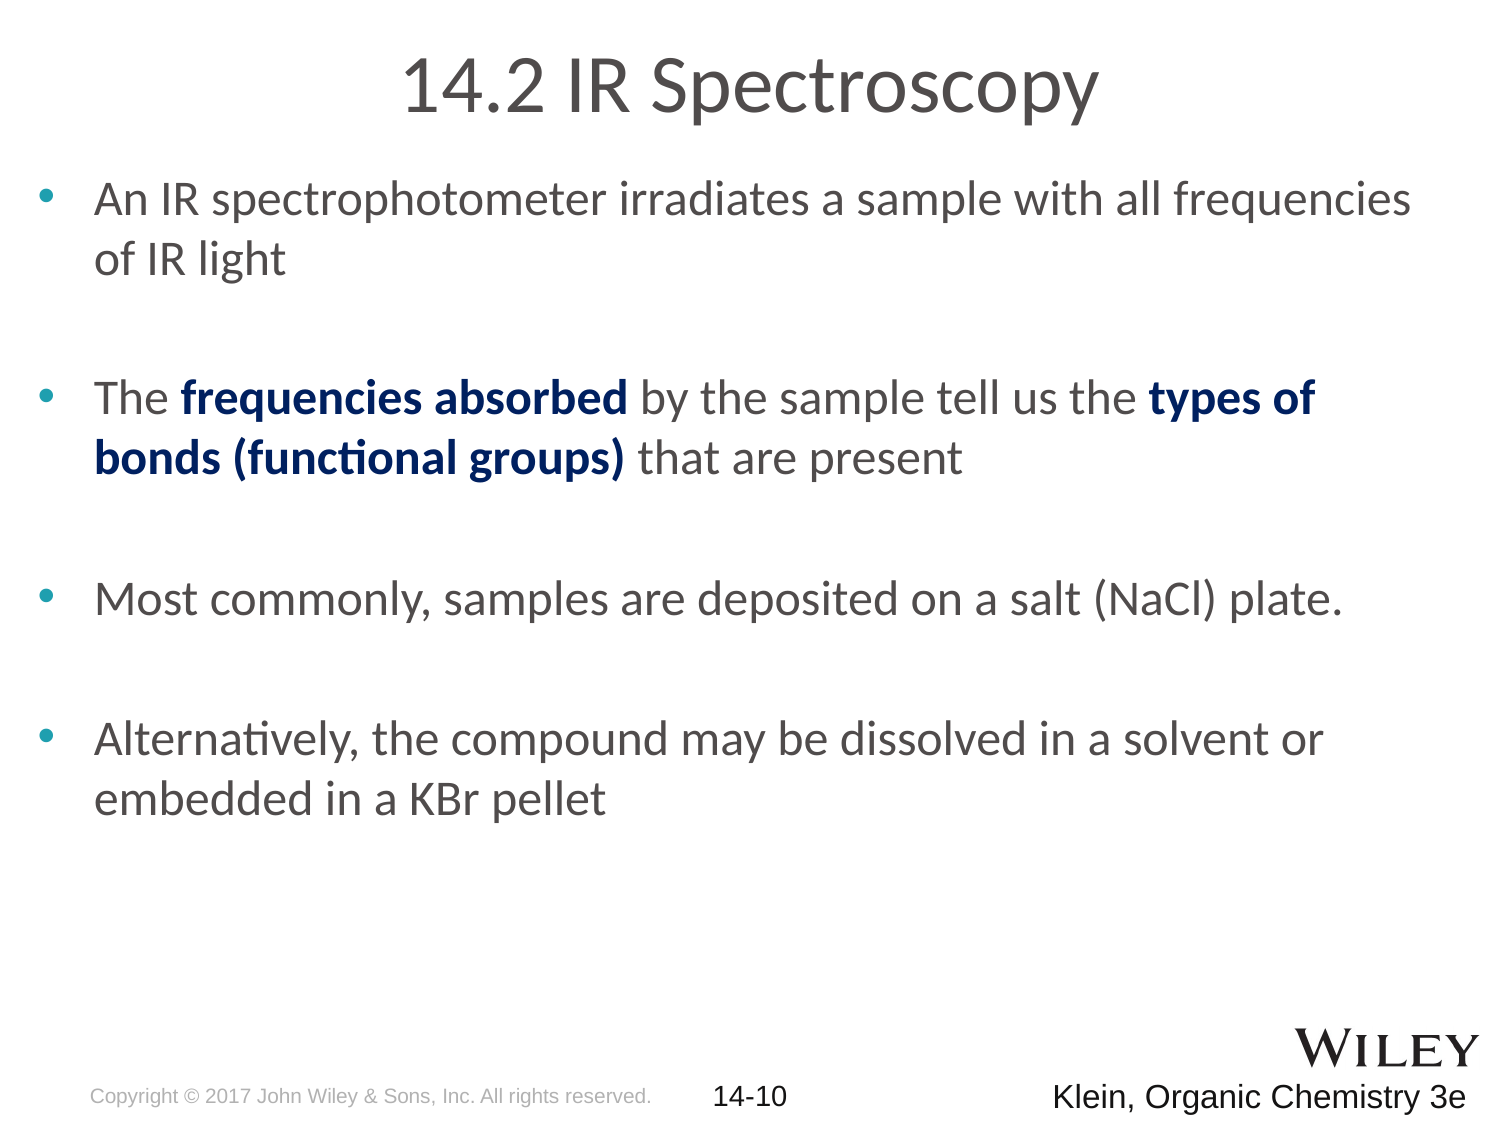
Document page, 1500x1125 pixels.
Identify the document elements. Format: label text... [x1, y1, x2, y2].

list An IR spectrophotometer irradiates a sample with all frequencies of IR light The frequencies absorbed by the sample tell us the types of bonds (functional groups) that are present Most commonly, samples are deposited on a salt (NaCl) plate. Alternatively, the compound may be dissolved in a solvent or embedded in a KBr pellet [22, 157, 1450, 949]
footer Klein, Organic Chemistry 3e [1016, 1065, 1492, 1125]
slide_number 14-10 [575, 1065, 925, 1125]
picture [1292, 1026, 1480, 1065]
slide_number Copyright © 2017 John Wiley & Sons, Inc. All rights reserved. [75, 1065, 575, 1125]
title 14.2 IR Spectroscopy [74, 2, 1426, 157]
